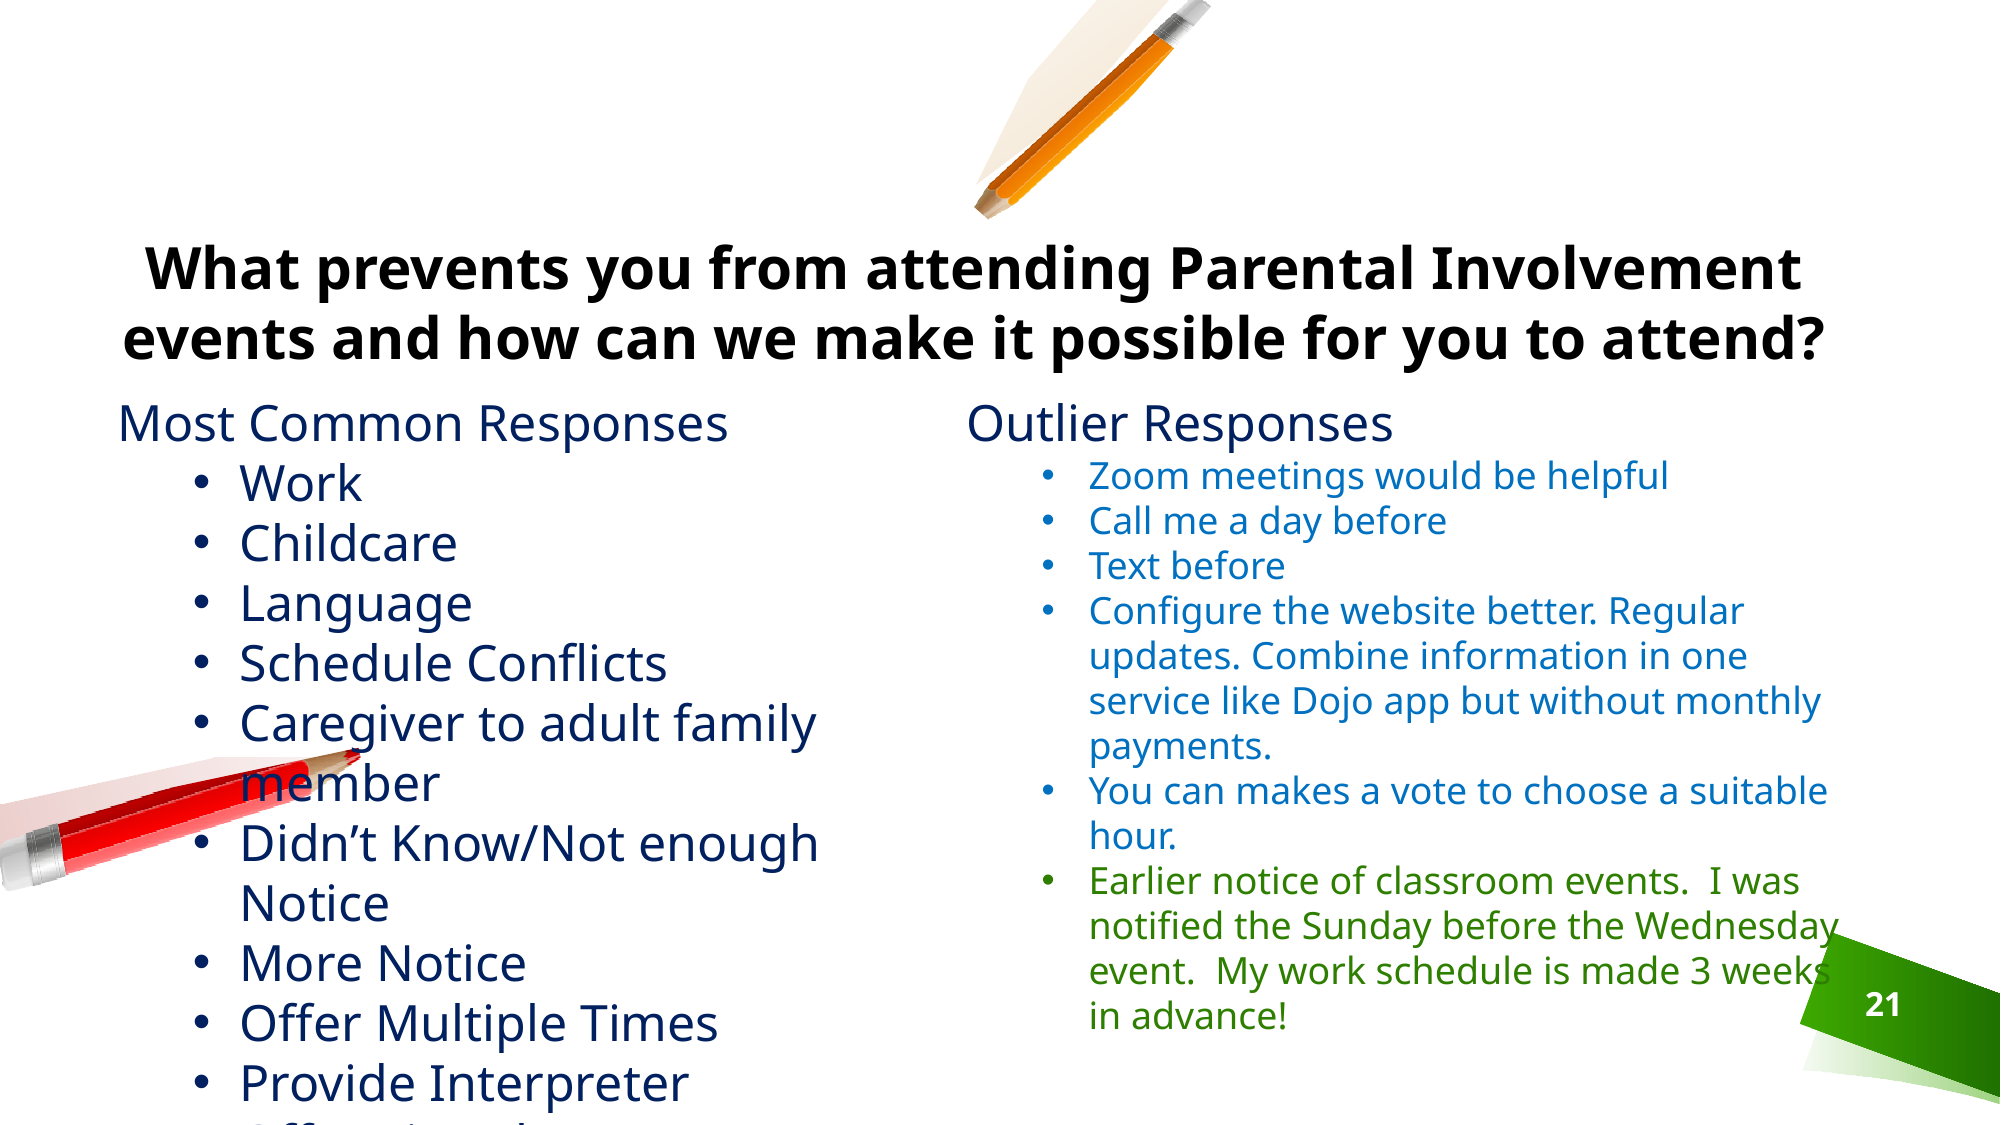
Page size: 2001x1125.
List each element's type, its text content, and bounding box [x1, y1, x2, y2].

text_box What prevents you from attending Parental Involvement events and how can we make it possible for you to attend? [80, 223, 1868, 379]
slide_number 21 [1868, 975, 1937, 1036]
text_box Most Common Responses Work Childcare Language Schedule Conflicts Caregiver to adult family member Didn’t Know/Not enough Notice More Notice Offer Multiple Times Provide Interpreter Offer Virtual Events [103, 384, 951, 1125]
picture [956, 0, 1217, 223]
text_box Outlier Responses Zoom meetings would be helpful Call me a day before Text before Configure the website better. Regular updates. Combine information in one service like Dojo app but without monthly payments. You can makes a vote to choose a suitable hour. Earlier notice of classroom events. I was notified the Sunday before the Wednesday event. My work schedule is made 3 weeks in advance! [951, 384, 1868, 1125]
picture [0, 802, 103, 894]
